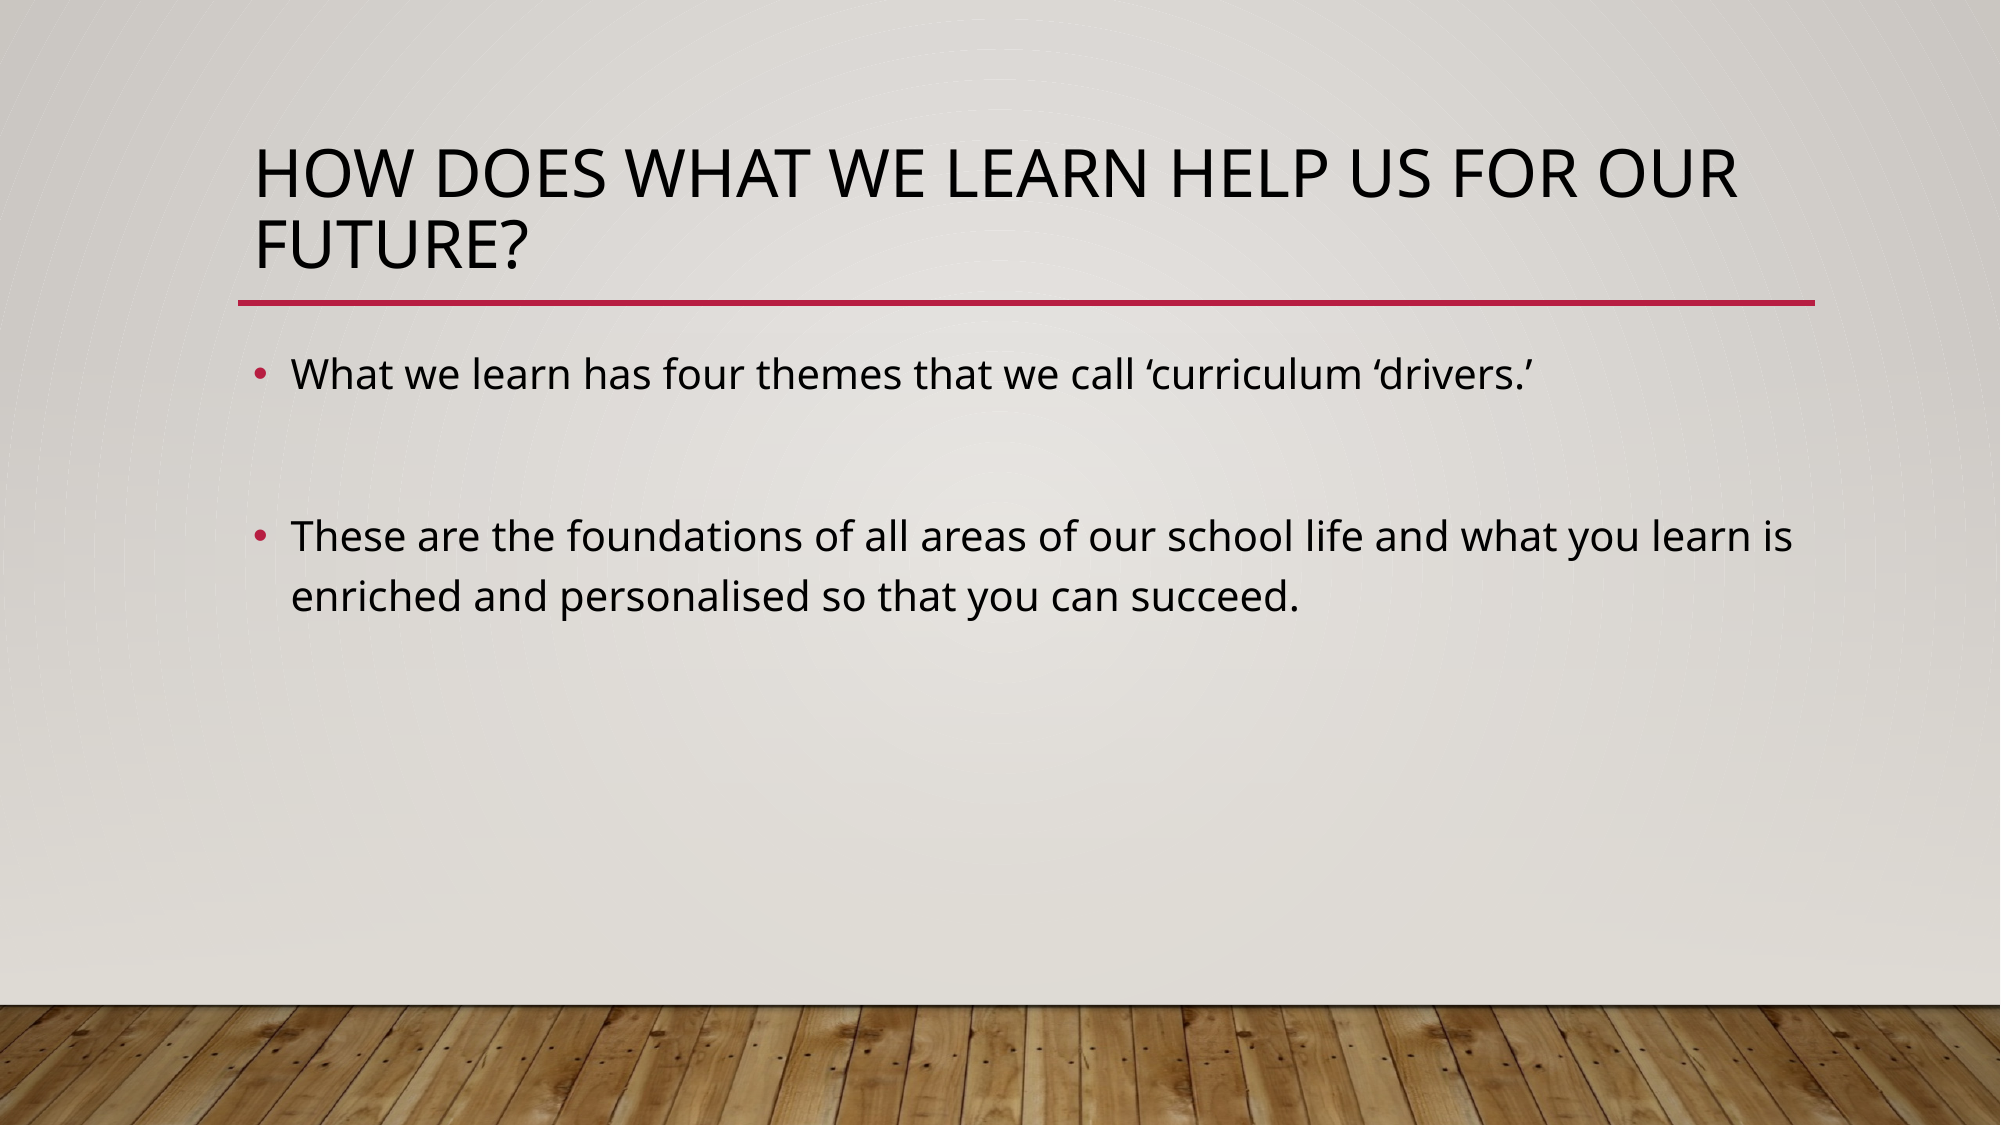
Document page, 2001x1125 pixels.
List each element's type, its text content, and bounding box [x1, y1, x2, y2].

picture [0, 1005, 2000, 1125]
title How does what we learn help us for our future? [238, 131, 1814, 305]
list What we learn has four themes that we call ‘curriculum ‘drivers.’ These are the foundations of all areas of our school life and what you learn is enriched and personalised so that you can succeed. [238, 330, 1814, 897]
